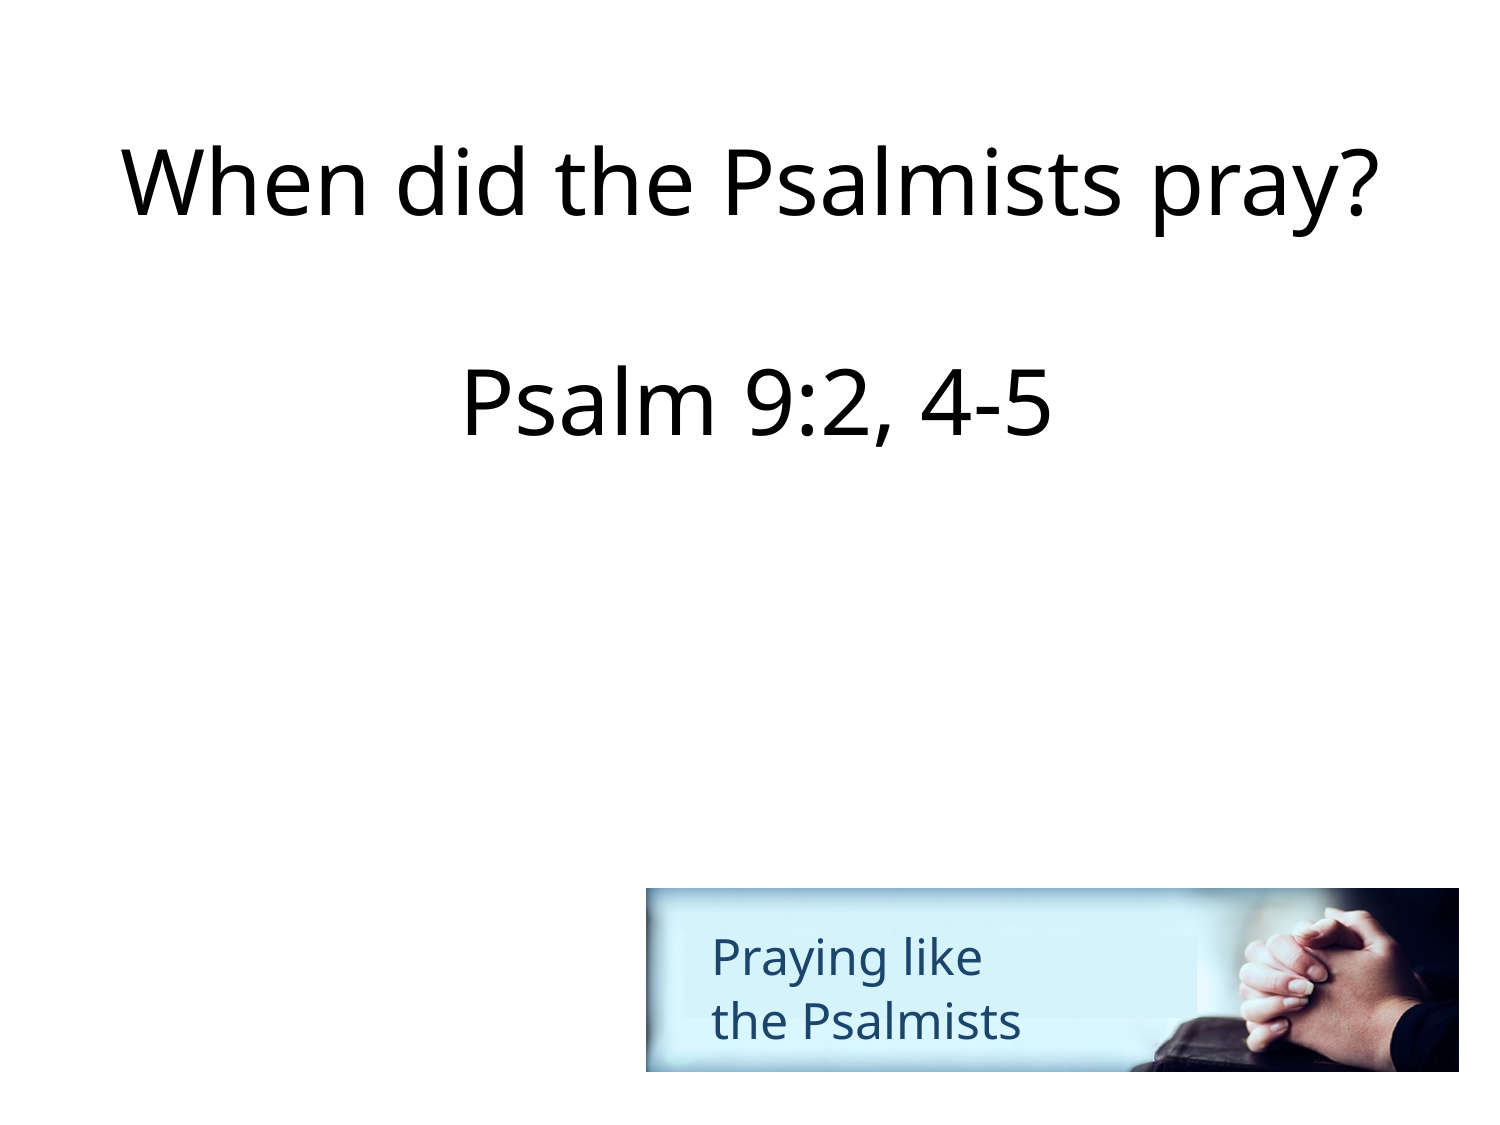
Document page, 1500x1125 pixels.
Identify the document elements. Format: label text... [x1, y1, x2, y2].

text_box When did the Psalmists pray? Psalm 9:2, 4-5 [105, 116, 1410, 462]
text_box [646, 888, 1459, 1072]
